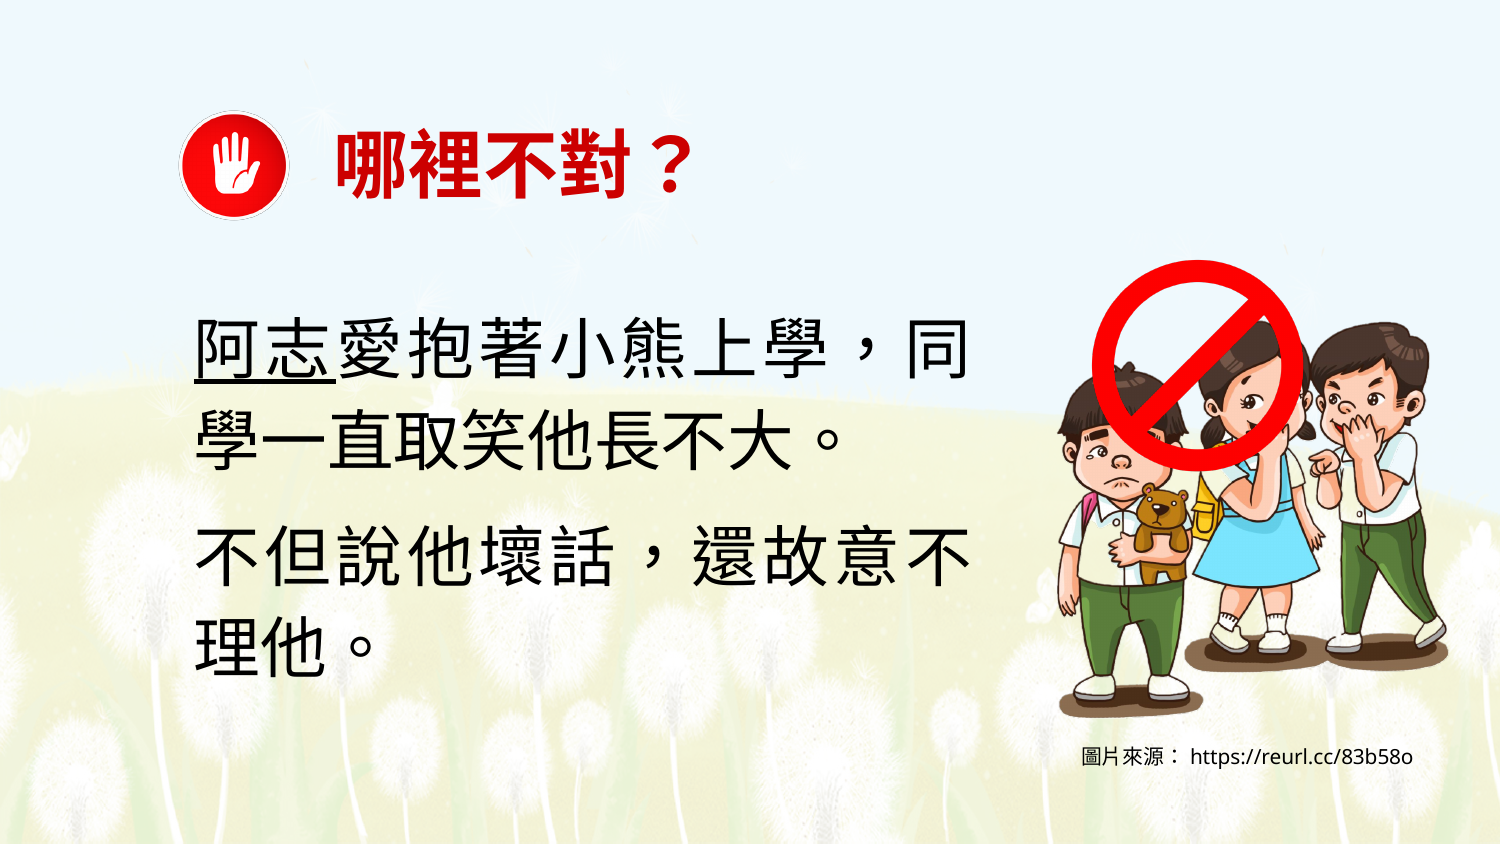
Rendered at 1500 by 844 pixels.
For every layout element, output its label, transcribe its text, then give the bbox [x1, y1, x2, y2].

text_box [1056, 320, 1469, 777]
text_box 阿志愛抱著小熊上學，同學一直取笑他長不大。 不但說他壞話，還故意不理他。 [178, 263, 987, 719]
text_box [178, 65, 975, 260]
picture [1091, 259, 1305, 472]
